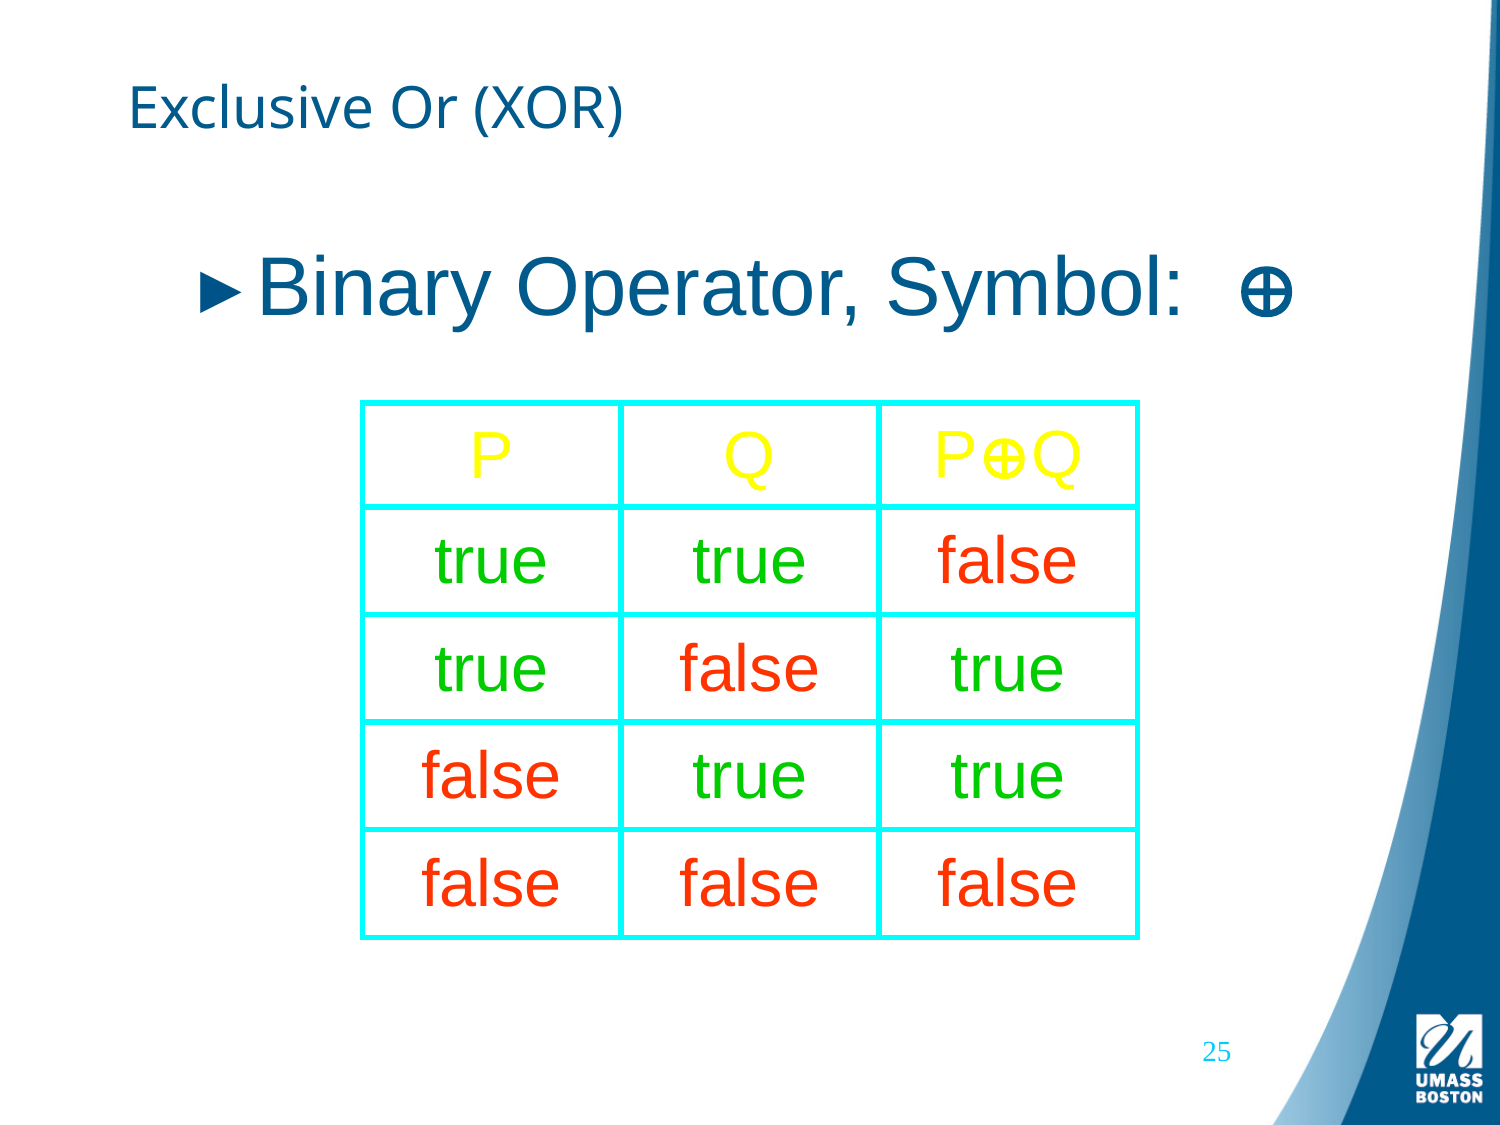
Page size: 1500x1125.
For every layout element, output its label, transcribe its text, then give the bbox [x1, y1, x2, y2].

title Exclusive Or (XOR) [112, 62, 1388, 175]
table_cell true [624, 510, 876, 612]
picture [0, 0, 1500, 1125]
table_cell true [624, 725, 876, 827]
table_cell true [882, 617, 1135, 719]
table_cell true [882, 725, 1135, 827]
table_cell false [624, 832, 876, 935]
slide_number 25 [1187, 1025, 1500, 1100]
picture [1461, 1100, 1476, 1105]
table_cell false [624, 617, 876, 719]
table_cell false [365, 725, 618, 827]
table_cell false [365, 832, 618, 935]
table_cell false [882, 832, 1135, 935]
table_header P [365, 406, 618, 504]
table_cell true [365, 510, 618, 612]
table_cell true [365, 617, 618, 719]
picture [1439, 1100, 1448, 1105]
picture [1452, 1100, 1461, 1107]
list Binary Operator, Symbol:  [87, 224, 1413, 363]
table_header PQ [882, 406, 1135, 504]
table_header Q [624, 406, 876, 504]
table_cell false [882, 510, 1135, 612]
